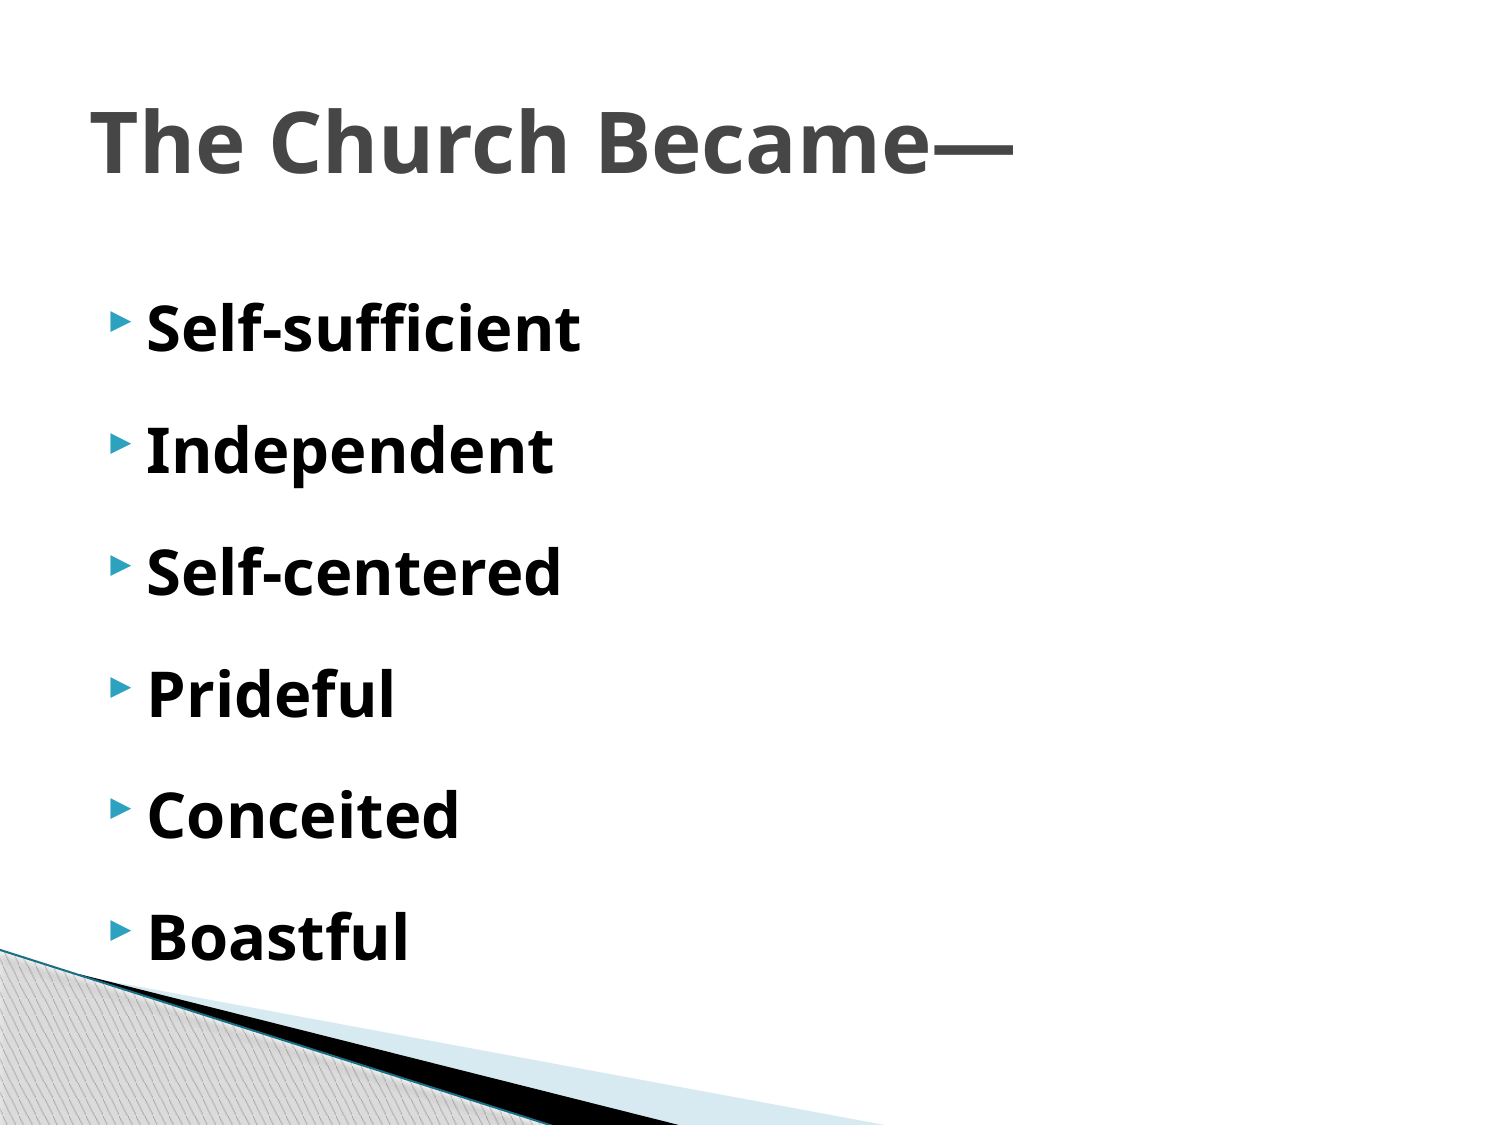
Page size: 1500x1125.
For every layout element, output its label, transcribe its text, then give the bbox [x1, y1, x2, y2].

title The Church Became— [75, 45, 1425, 233]
list Self-sufficient Independent Self-centered Prideful Conceited Boastful [75, 243, 1425, 986]
